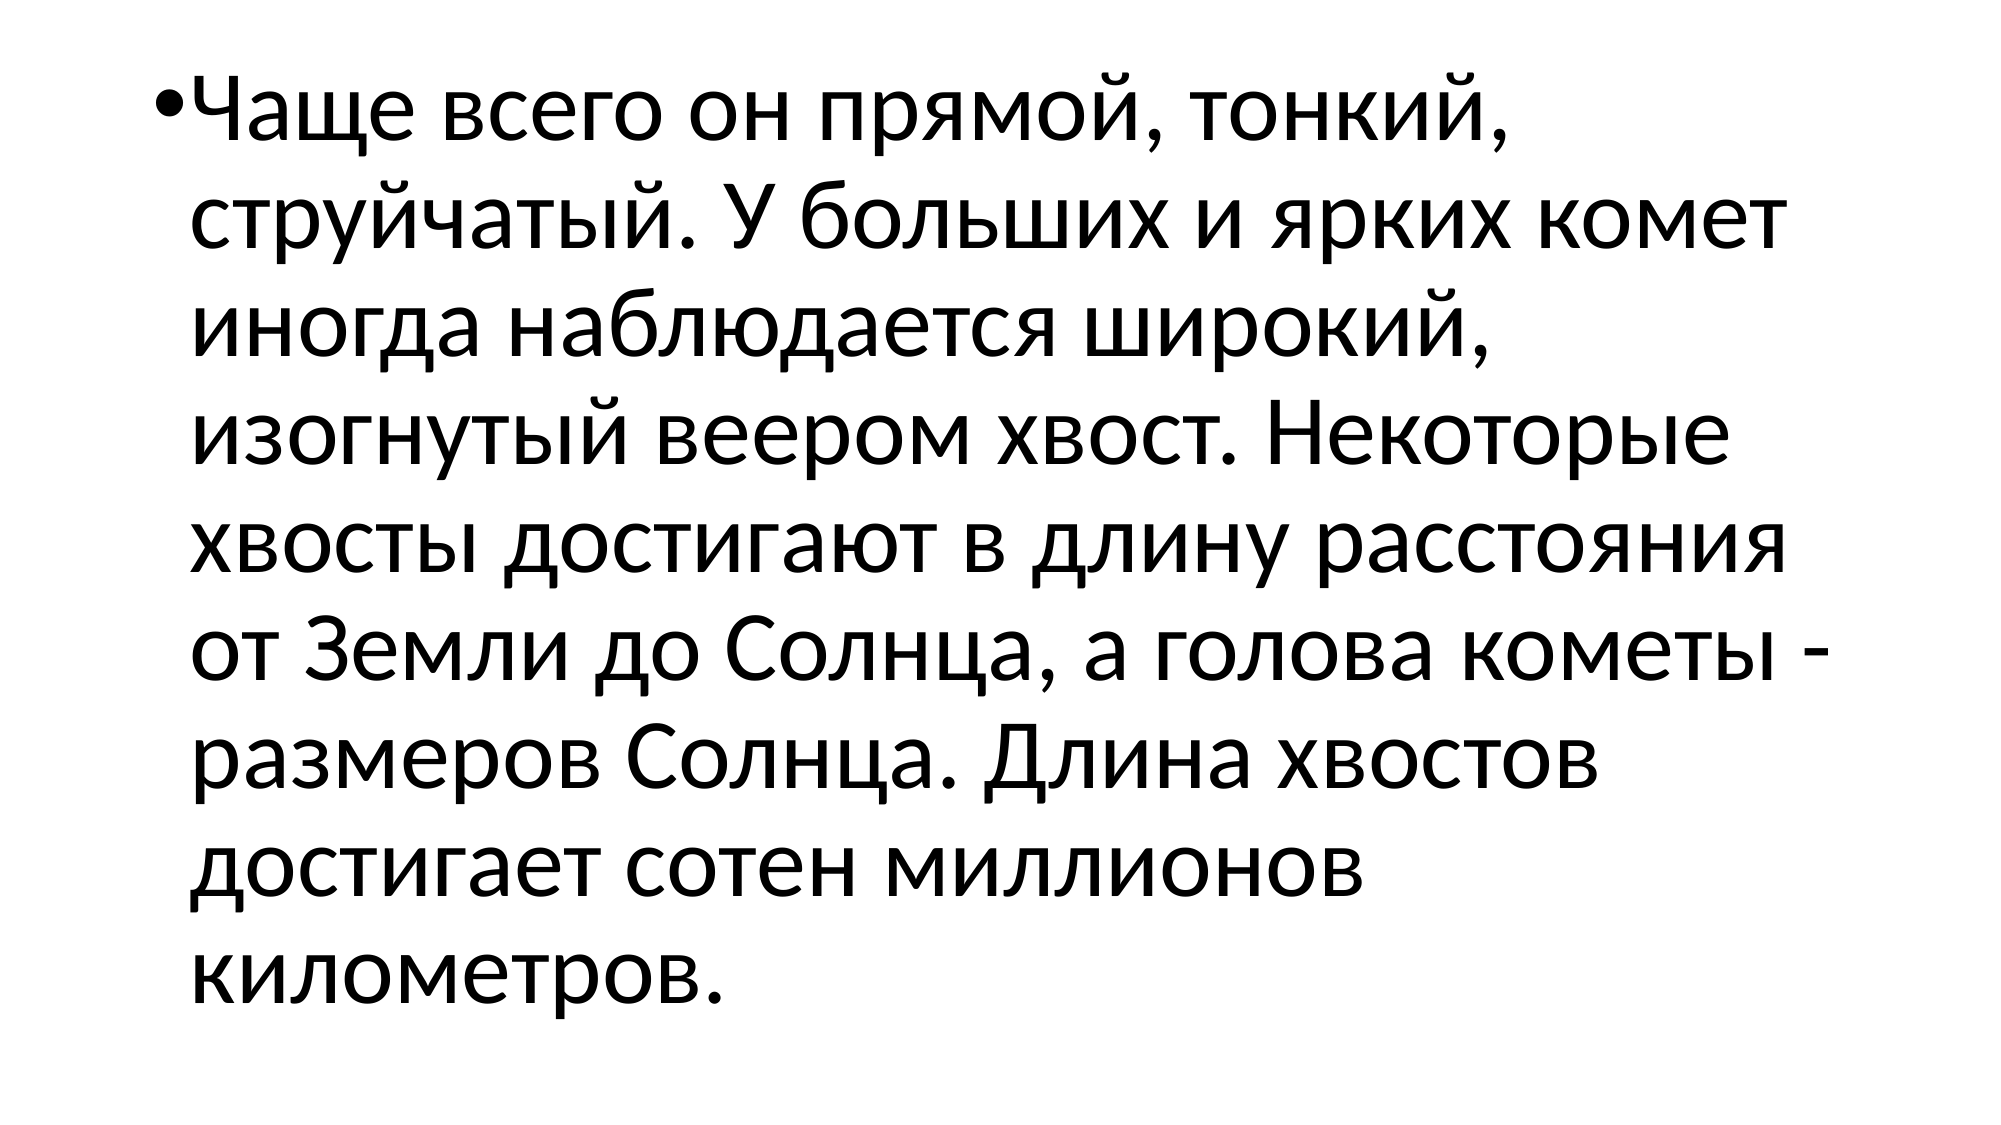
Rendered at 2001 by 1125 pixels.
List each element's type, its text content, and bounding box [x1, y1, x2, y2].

list Чаще всего он прямой, тонкий, струйчатый. У больших и ярких комет иногда наблюдается широкий, изогнутый веером хвост. Некоторые хвосты достигают в длину расстояния от Земли до Солнца, а голова кометы - размеров Солнца. Длина хвостов достигает сотен миллионов километров. [137, 46, 1863, 1014]
